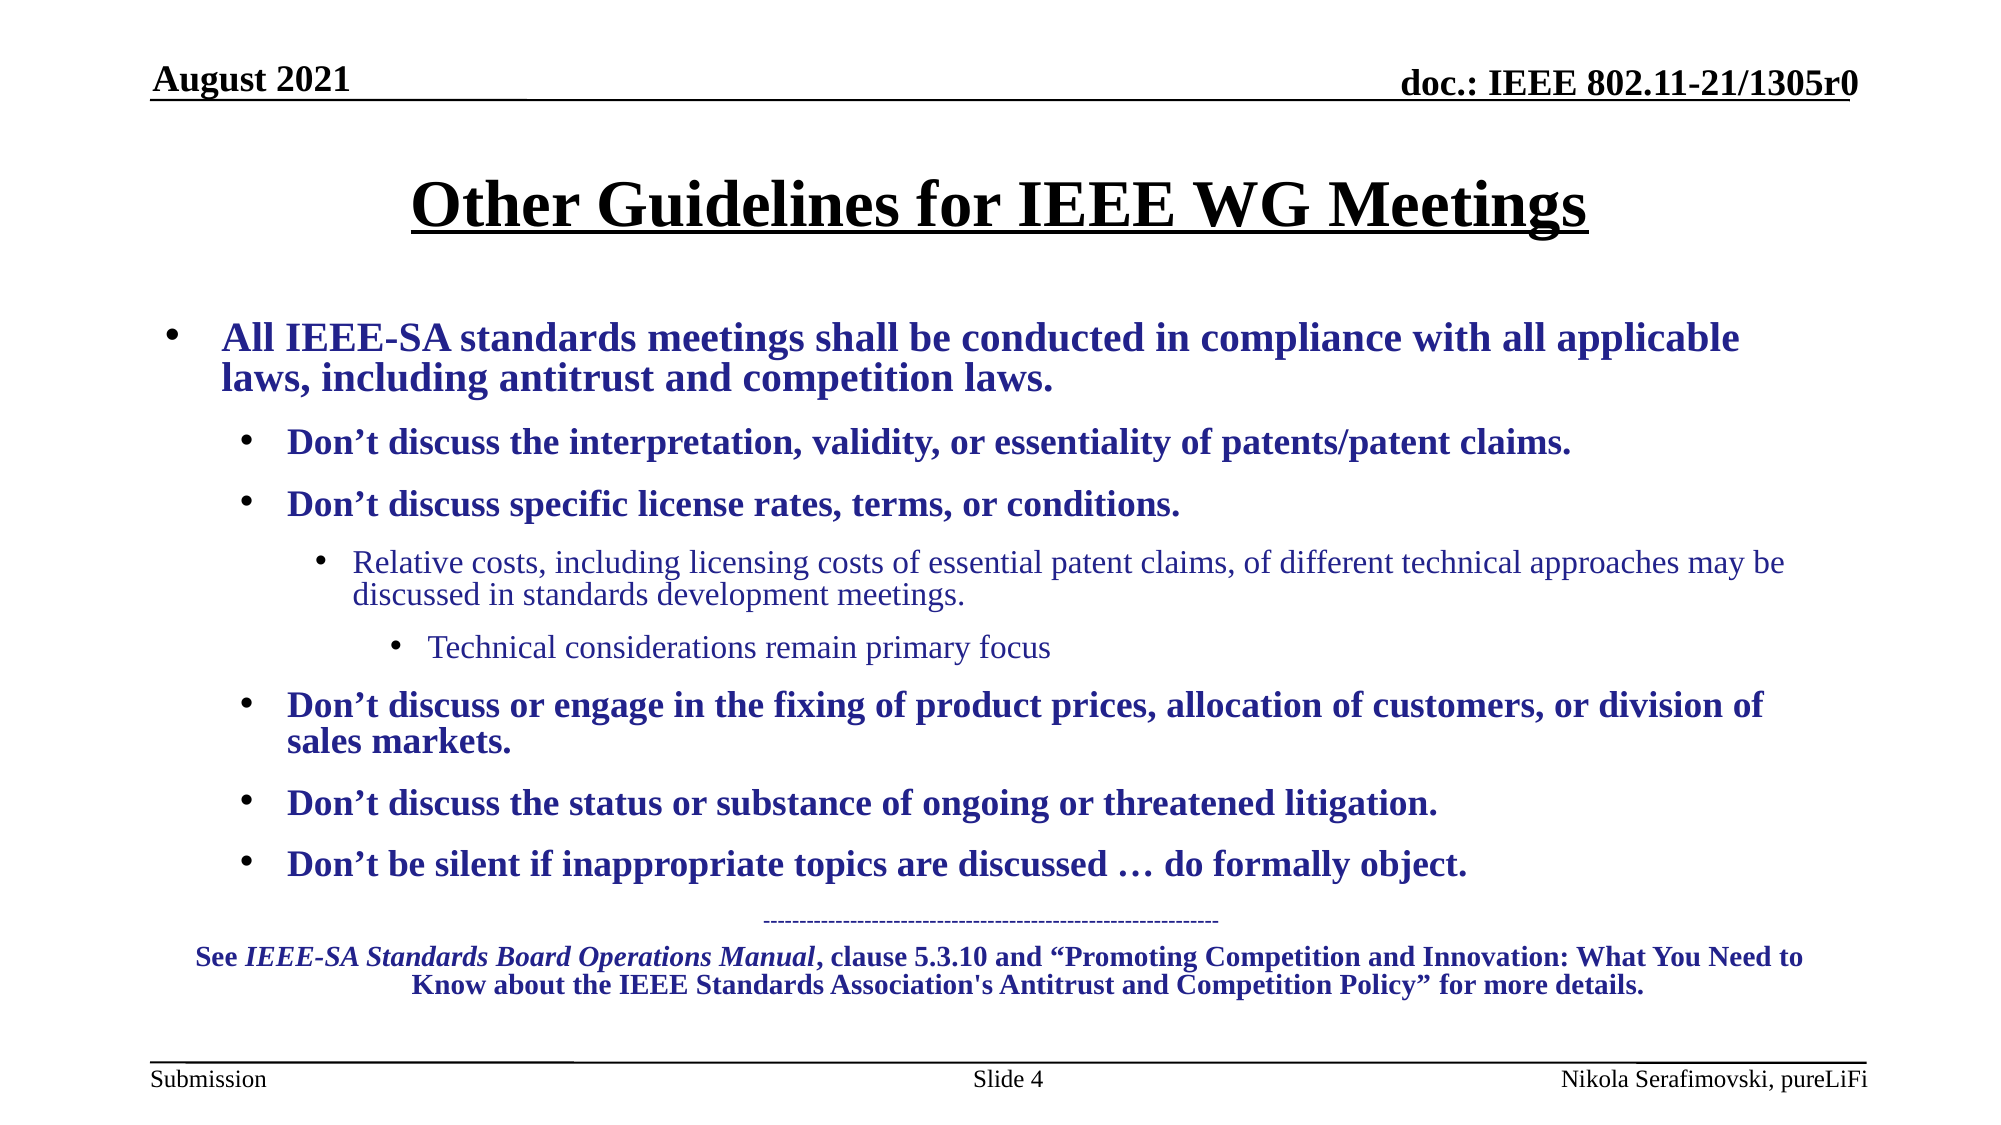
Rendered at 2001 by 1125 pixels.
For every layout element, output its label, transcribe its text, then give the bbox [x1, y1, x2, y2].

title Other Guidelines for IEEE WG Meetings [149, 112, 1850, 278]
list All IEEE-SA standards meetings shall be conducted in compliance with all applicable laws, including antitrust and competition laws. Don’t discuss the interpretation, validity, or essentiality of patents/patent claims. Don’t discuss specific license rates, terms, or conditions. Relative costs, including licensing costs of essential patent claims, of different technical approaches may be discussed in standards development meetings. Technical considerations remain primary focus Don’t discuss or engage in the fixing of product prices, allocation of customers, or division of sales markets. Don’t discuss the status or substance of ongoing or threatened litigation. Don’t be silent if inappropriate topics are discussed … do formally object. --------------------------------------------------------------- See IEEE-SA Standards Board Operations Manual, clause 5.3.10 and “Promoting Competition and Innovation: What You Need to Know about the IEEE Standards Association's Antitrust and Competition Policy” for more details. [149, 278, 1850, 954]
footer Nikola Serafimovski, pureLiFi [1171, 1061, 1869, 1093]
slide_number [152, 54, 563, 100]
slide_number Slide 4 [950, 1061, 1067, 1123]
